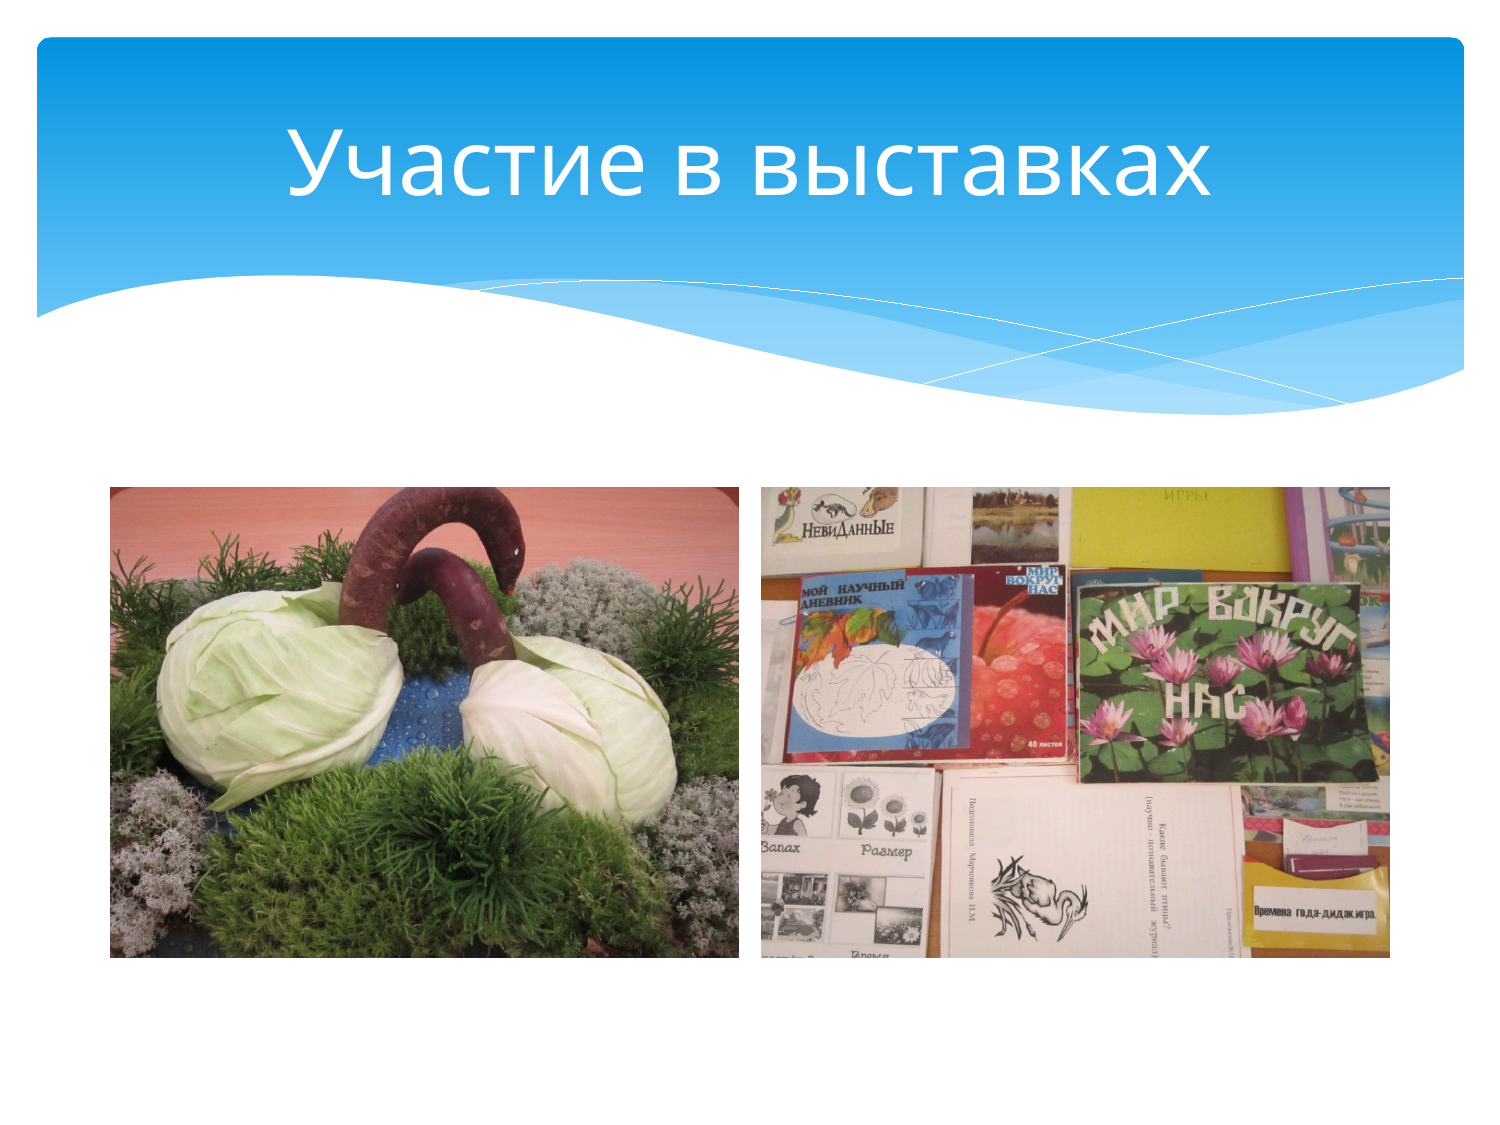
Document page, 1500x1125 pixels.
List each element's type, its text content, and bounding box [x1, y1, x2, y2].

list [110, 486, 739, 958]
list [761, 486, 1390, 958]
title Участие в выставках [75, 55, 1425, 261]
